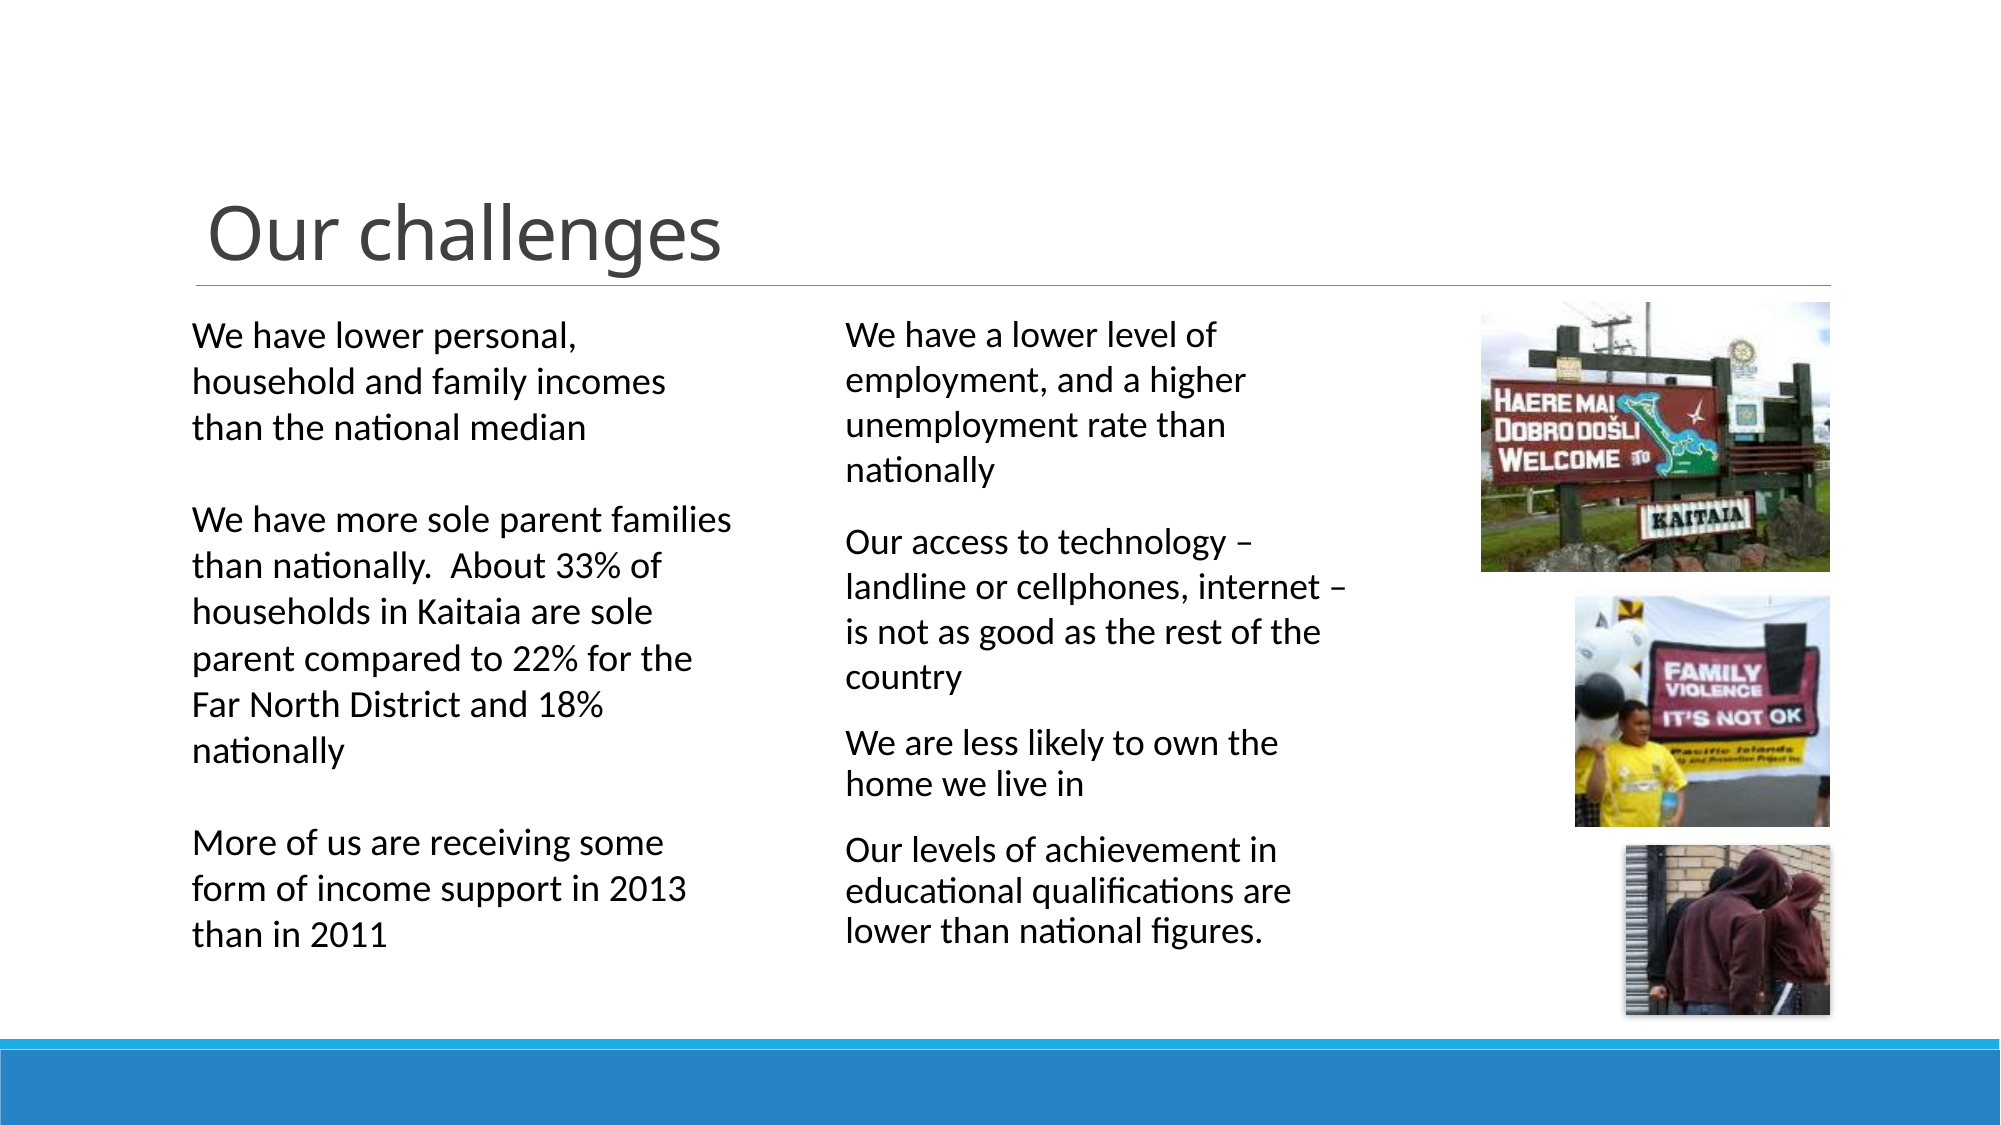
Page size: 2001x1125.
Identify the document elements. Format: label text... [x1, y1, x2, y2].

list We have a lower level of employment, and a higher unemployment rate than nationally Our access to technology – landline or cellphones, internet – is not as good as the rest of the country We are less likely to own the home we live in Our levels of achievement in educational qualifications are lower than national figures. [830, 302, 1350, 963]
list We have lower personal, household and family incomes than the national median We have more sole parent families than nationally. About 33% of households in Kaitaia are sole parent compared to 22% for the Far North District and 18% nationally More of us are receiving some form of income support in 2013 than in 2011 [191, 302, 745, 963]
picture [1480, 302, 1831, 827]
title Our challenges [191, 45, 1842, 284]
picture [1625, 845, 1831, 1016]
